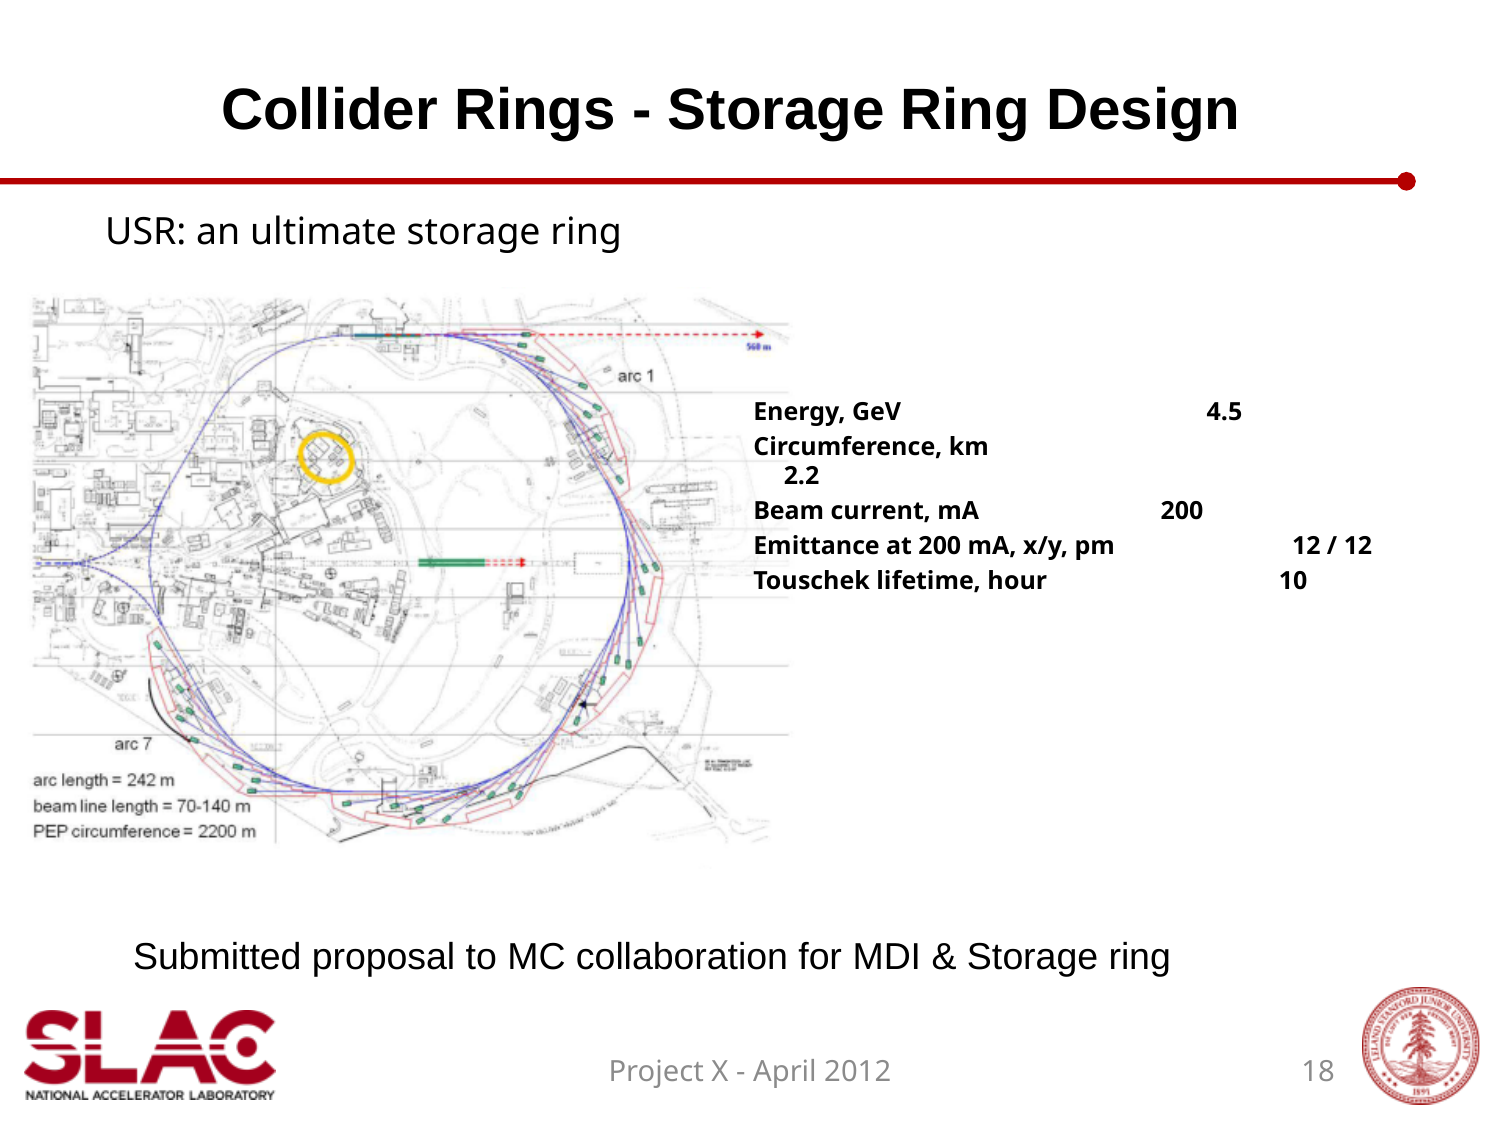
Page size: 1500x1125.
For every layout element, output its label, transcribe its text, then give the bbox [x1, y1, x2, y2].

slide_number 18 [1074, 1042, 1350, 1103]
text_box Energy, GeV 4.5 Circumference, km 2.2 Beam current, mA 200 Emittance at 200 mA, x/y, pm 12 / 12 Touschek lifetime, hour 10 [810, 387, 1400, 638]
picture [24, 1010, 276, 1100]
footer Project X - April 2012 [450, 1042, 1050, 1103]
title Collider Rings - Storage Ring Design [62, 37, 1401, 176]
text_box Submitted proposal to MC collaboration for MDI & Storage ring [118, 924, 1187, 985]
text_box USR: an ultimate storage ring [90, 199, 638, 260]
picture [1362, 987, 1480, 1105]
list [0, 287, 807, 869]
